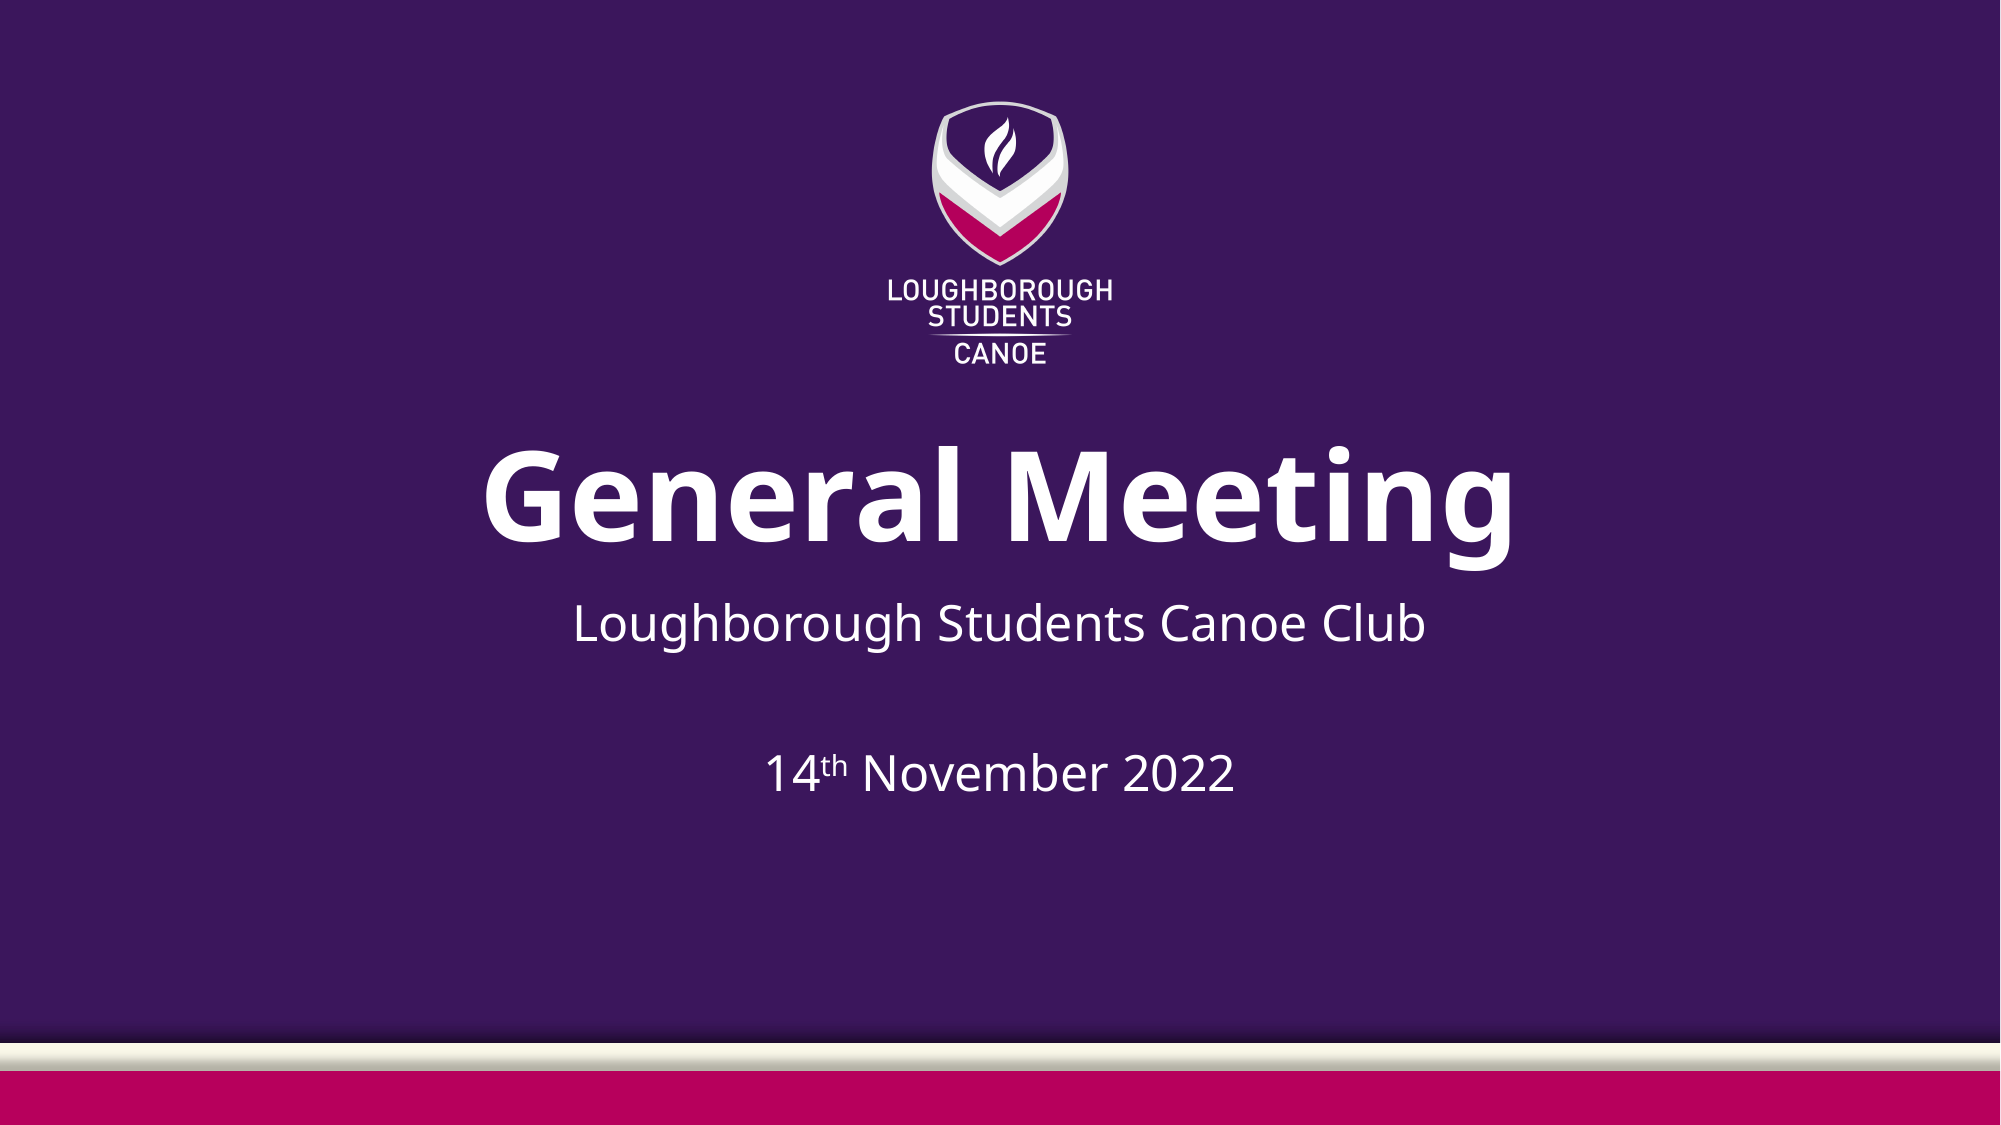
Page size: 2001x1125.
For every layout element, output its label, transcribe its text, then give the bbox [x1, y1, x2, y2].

picture [0, 0, 2001, 1125]
subtitle Loughborough Students Canoe Club 14th November 2022 [249, 590, 1750, 863]
title General Meeting [249, 184, 1750, 576]
